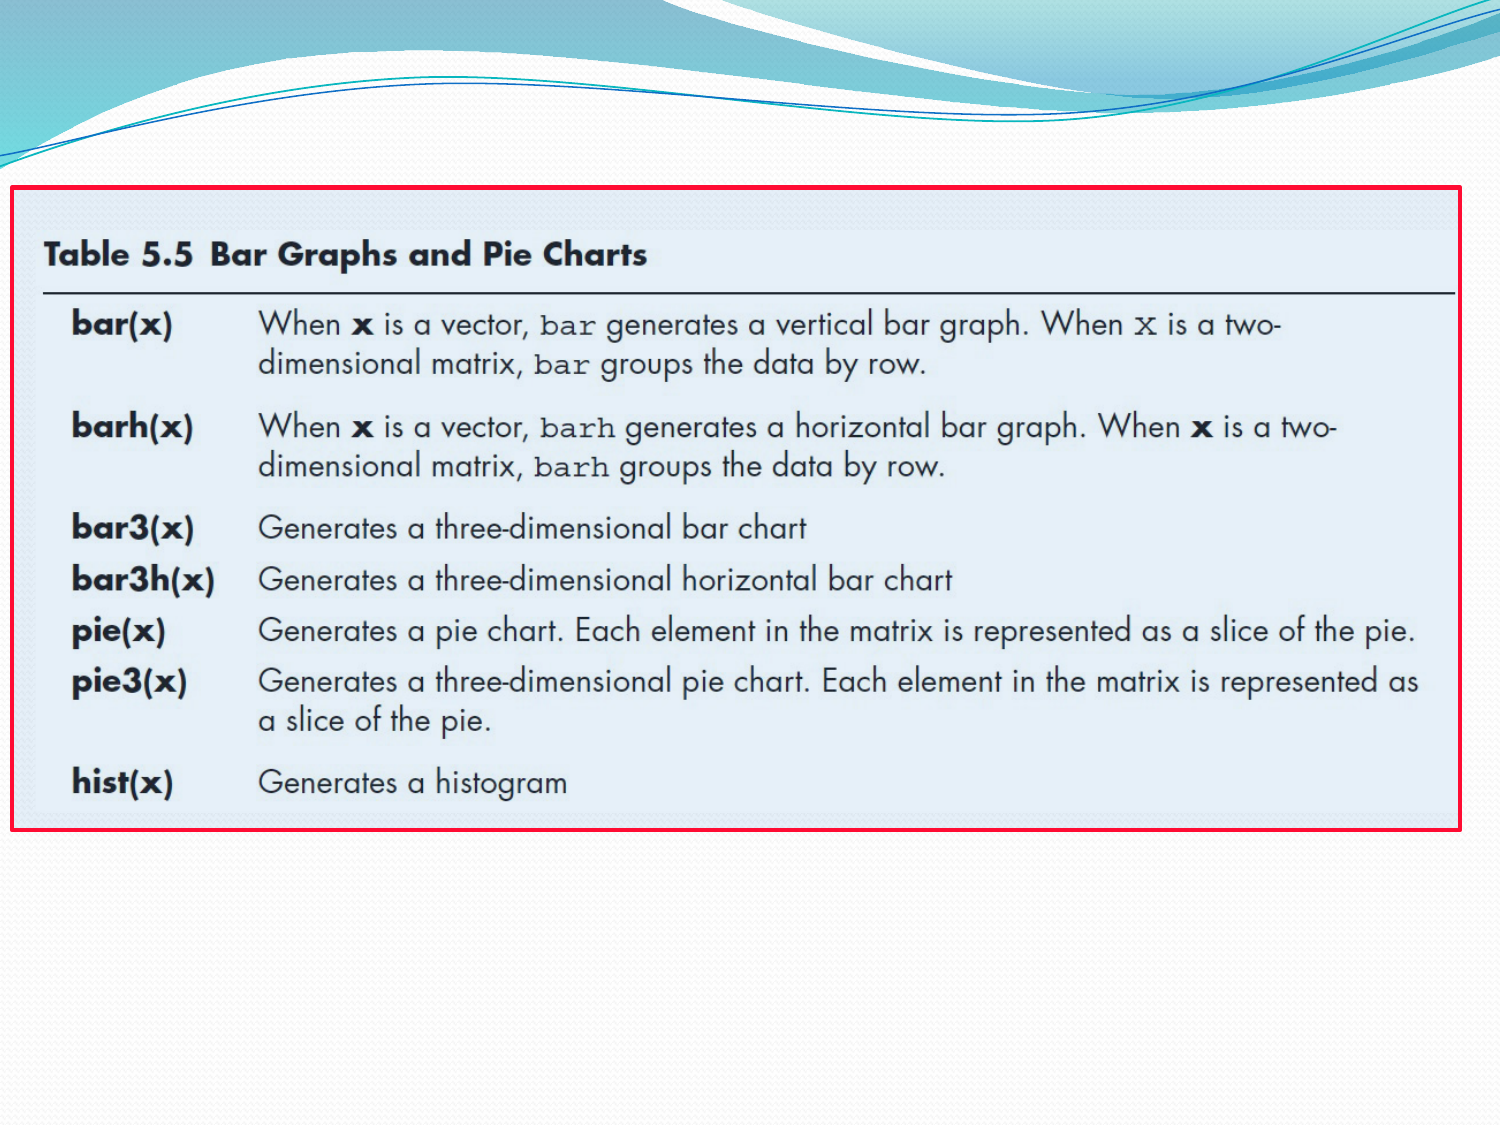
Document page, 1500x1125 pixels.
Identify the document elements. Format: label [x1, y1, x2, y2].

text_box [11, 187, 1461, 831]
